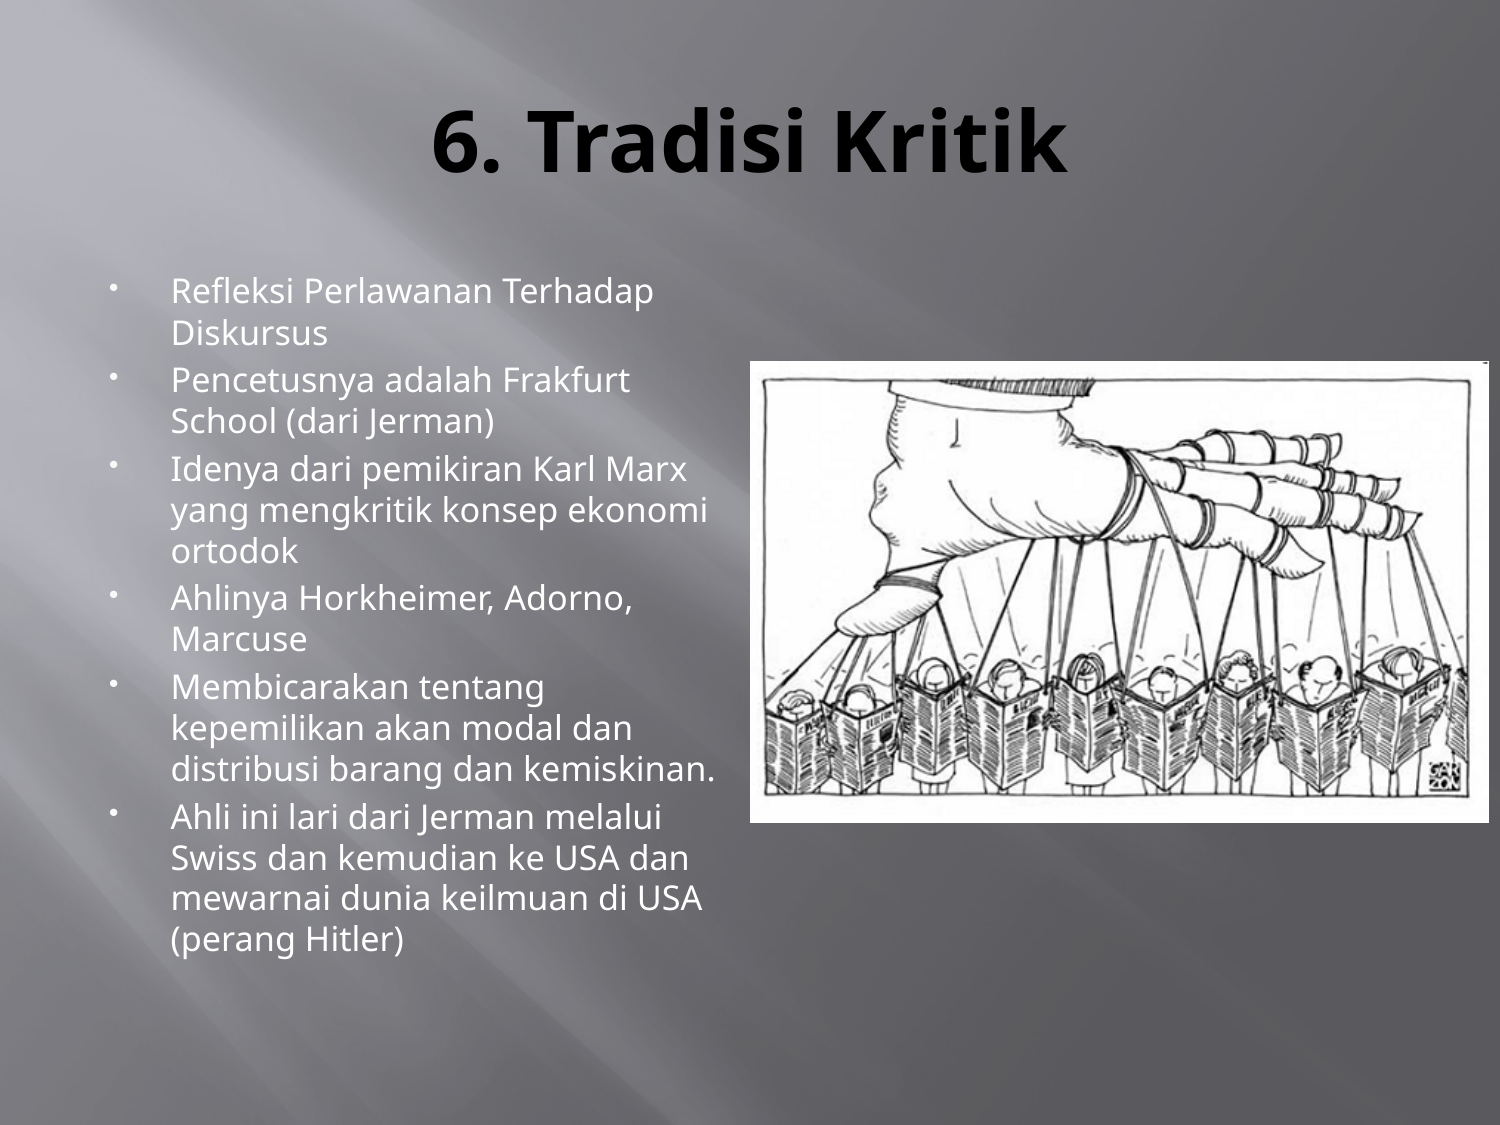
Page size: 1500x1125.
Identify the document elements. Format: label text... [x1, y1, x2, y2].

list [749, 361, 1489, 823]
list Refleksi Perlawanan Terhadap Diskursus Pencetusnya adalah Frakfurt School (dari Jerman) Idenya dari pemikiran Karl Marx yang mengkritik konsep ekonomi ortodok Ahlinya Horkheimer, Adorno, Marcuse Membicarakan tentang kepemilikan akan modal dan distribusi barang dan kemiskinan. Ahli ini lari dari Jerman melalui Swiss dan kemudian ke USA dan mewarnai dunia keilmuan di USA (perang Hitler) [75, 262, 738, 1005]
title 6. Tradisi Kritik [75, 45, 1425, 233]
